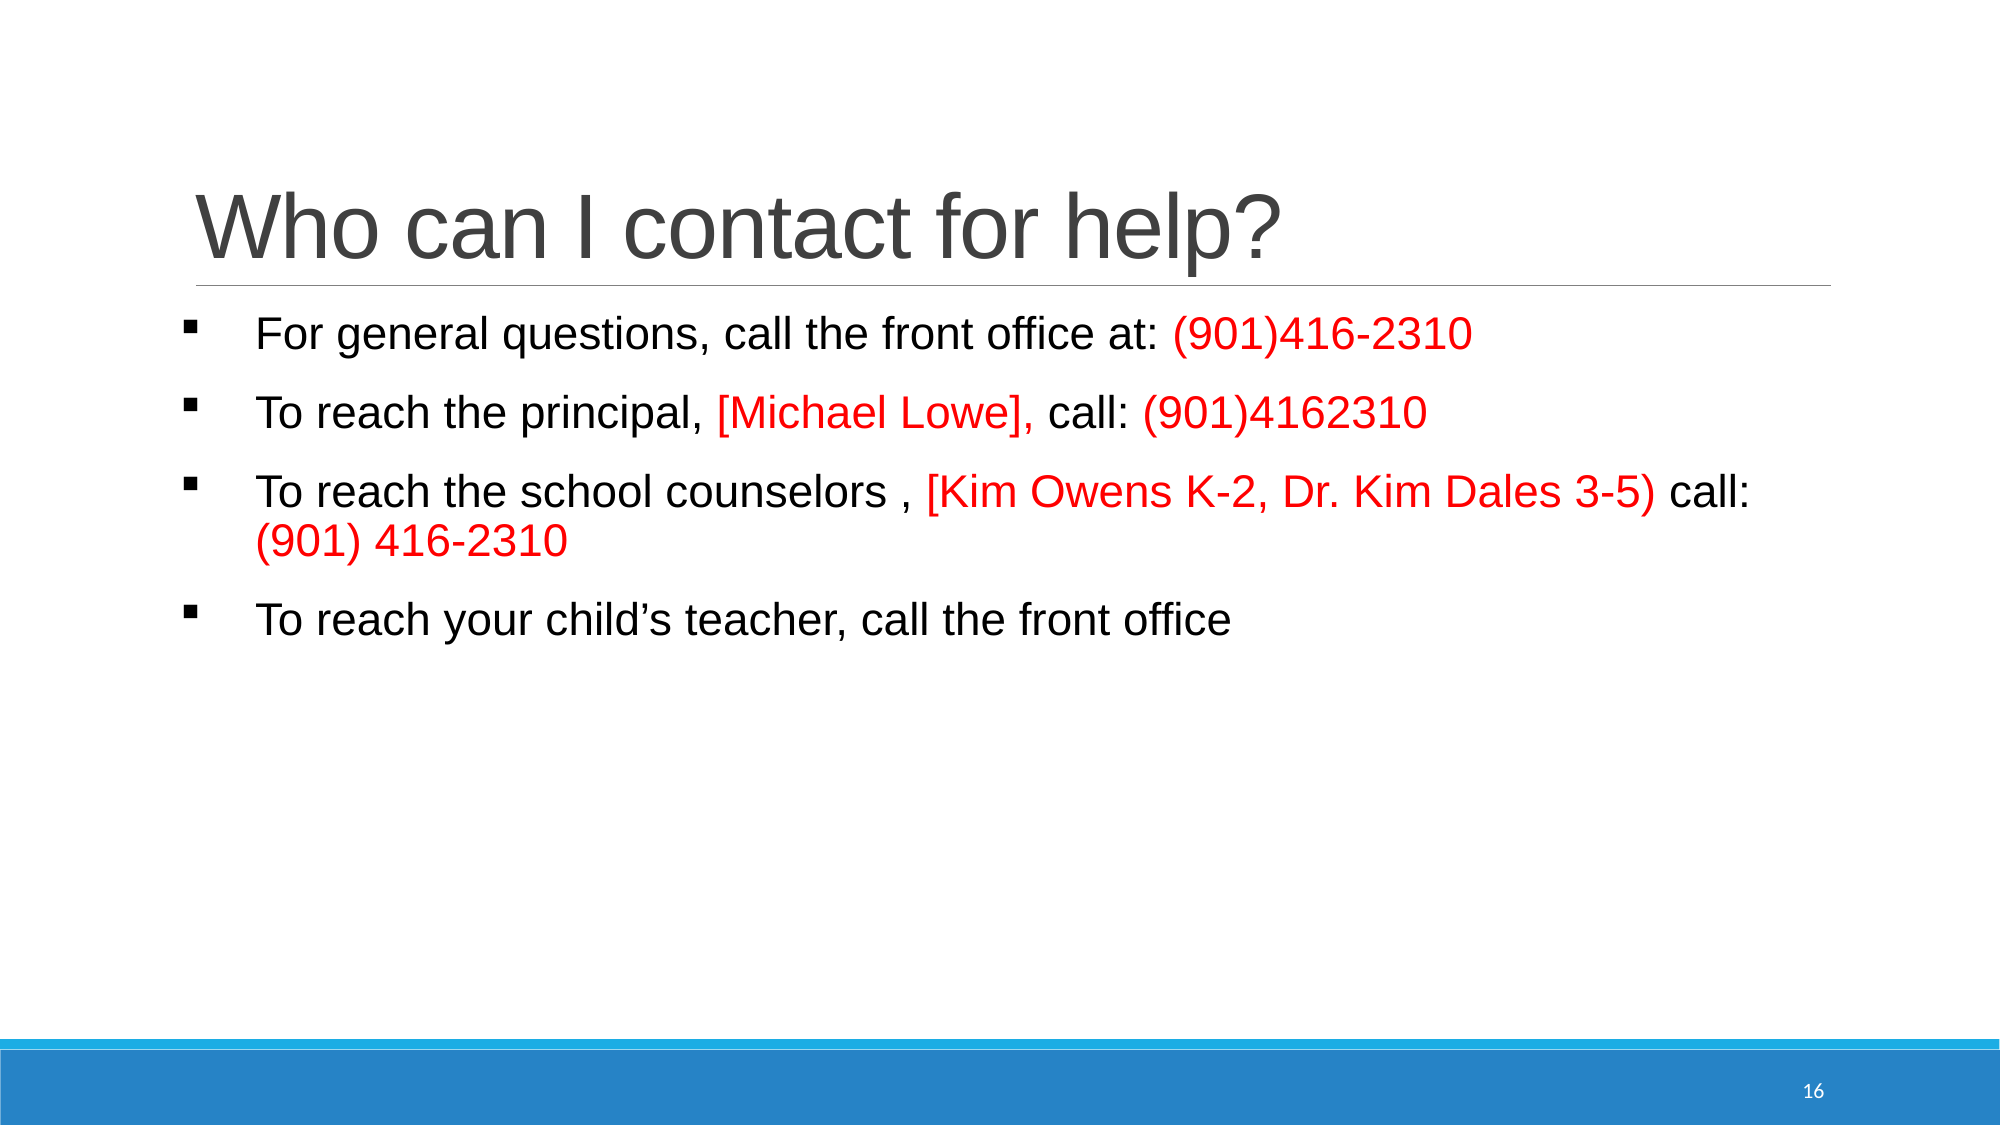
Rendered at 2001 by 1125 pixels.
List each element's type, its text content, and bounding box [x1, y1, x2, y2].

slide_number 16 [1624, 1059, 1840, 1120]
list For general questions, call the front office at: (901)416-2310 To reach the principal, [Michael Lowe], call: (901)4162310 To reach the school counselors , [Kim Owens K-2, Dr. Kim Dales 3-5) call: (901) 416-2310 To reach your child’s teacher, call the front office [180, 302, 1830, 963]
title Who can I contact for help? [180, 47, 1830, 285]
